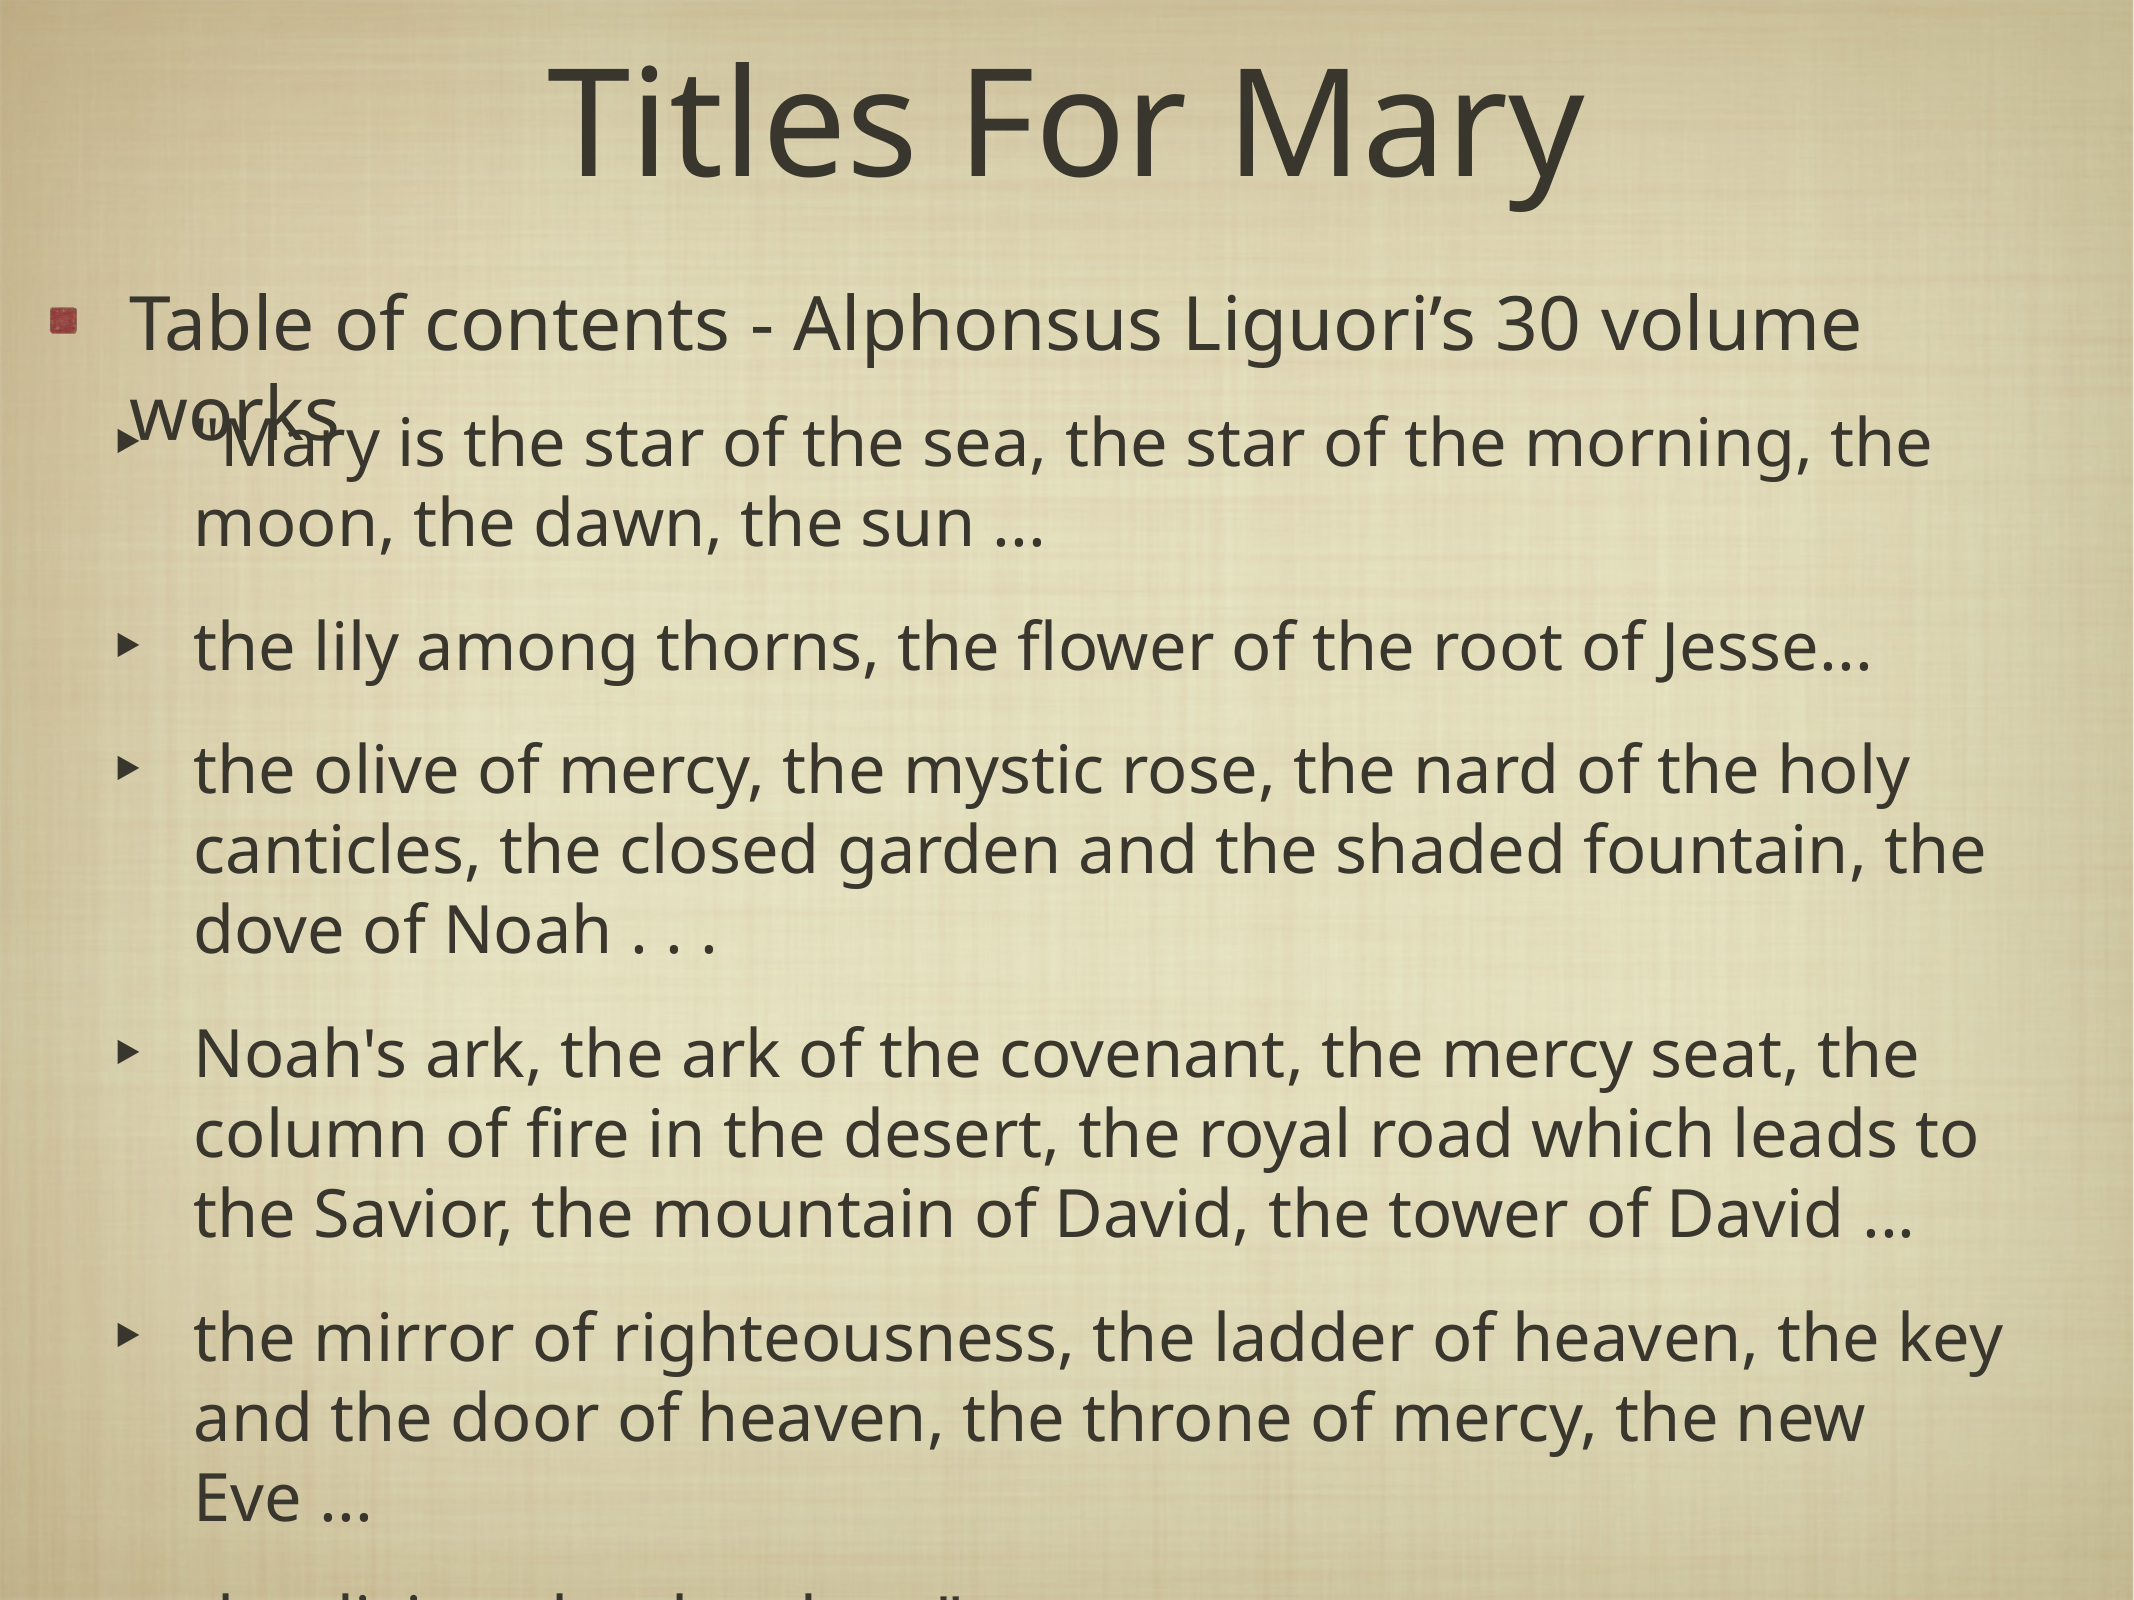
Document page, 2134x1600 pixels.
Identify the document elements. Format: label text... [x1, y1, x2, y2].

title Titles For Mary [103, 9, 2030, 224]
picture [0, 0, 2134, 1600]
text_box "Mary is the star of the sea, the star of the morning, the moon, the dawn, the sun ... the lily among thorns, the flower of the root of Jesse... the olive of mercy, the mystic rose, the nard of the holy canticles, the closed garden and the shaded fountain, the dove of Noah . . . Noah's ark, the ark of the covenant, the mercy seat, the column of fire in the desert, the royal road which leads to the Savior, the mountain of David, the tower of David ... the mirror of righteousness, the ladder of heaven, the key and the door of heaven, the throne of mercy, the new Eve ... the divine shepherdess." [104, 391, 2030, 1492]
list Table of contents - Alphonsus Liguori’s 30 volume works [39, 266, 2095, 409]
